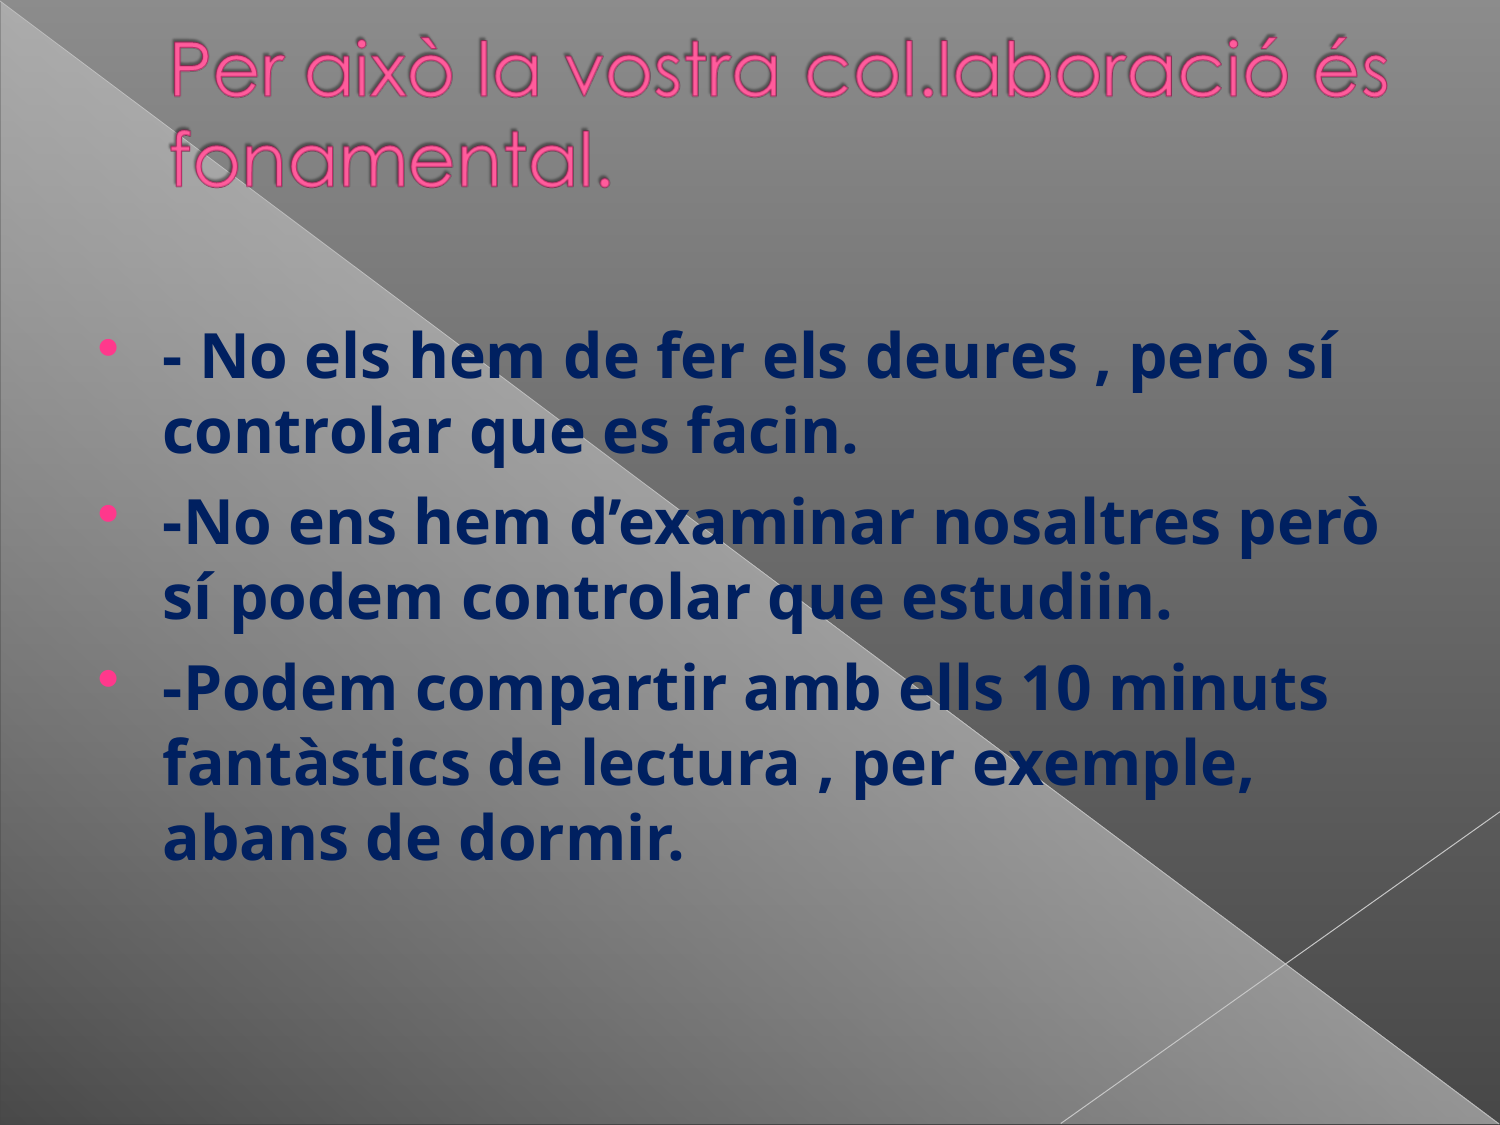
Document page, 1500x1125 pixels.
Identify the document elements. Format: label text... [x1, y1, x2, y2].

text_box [73, 0, 1438, 274]
text_box - No els hem de fer els deures , però sí controlar que es facin. -No ens hem d’examinar nosaltres però sí podem controlar que estudiin. -Podem compartir amb ells 10 minuts fantàstics de lectura , per exemple, abans de dormir. [74, 308, 1425, 1059]
